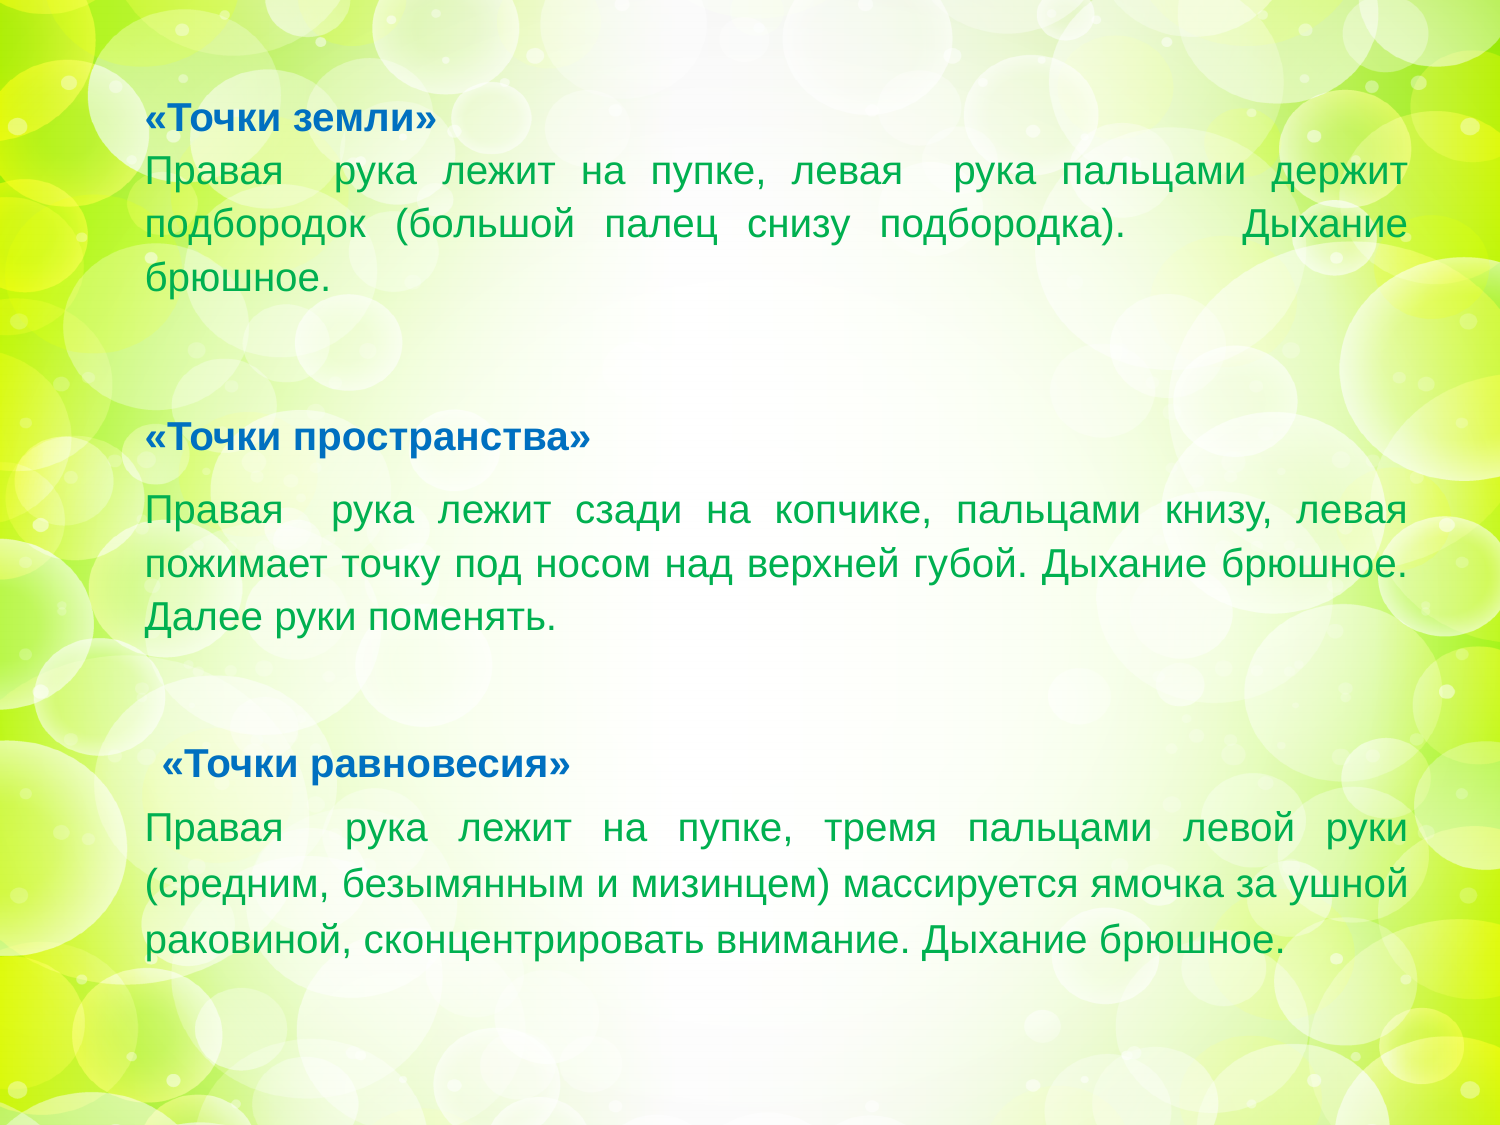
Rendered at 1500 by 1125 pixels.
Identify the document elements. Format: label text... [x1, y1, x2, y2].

list «Точки земли» Правая рука лежит на пупке, левая рука пальцами держит подбородок (большой палец снизу подбородка). Дыхание брюшное. «Точки пространства» Правая рука лежит сзади на копчике, пальцами книзу, левая пожимает точку под носом над верхней губой. Дыхание брюшное. Далее руки поменять. «Точки равновесия» Правая рука лежит на пупке, тремя пальцами левой руки (средним, безымянным и мизинцем) массируется ямочка за ушной раковиной, сконцентрировать внимание. Дыхание брюшное. [75, 78, 1425, 1005]
picture [0, 0, 1500, 1125]
